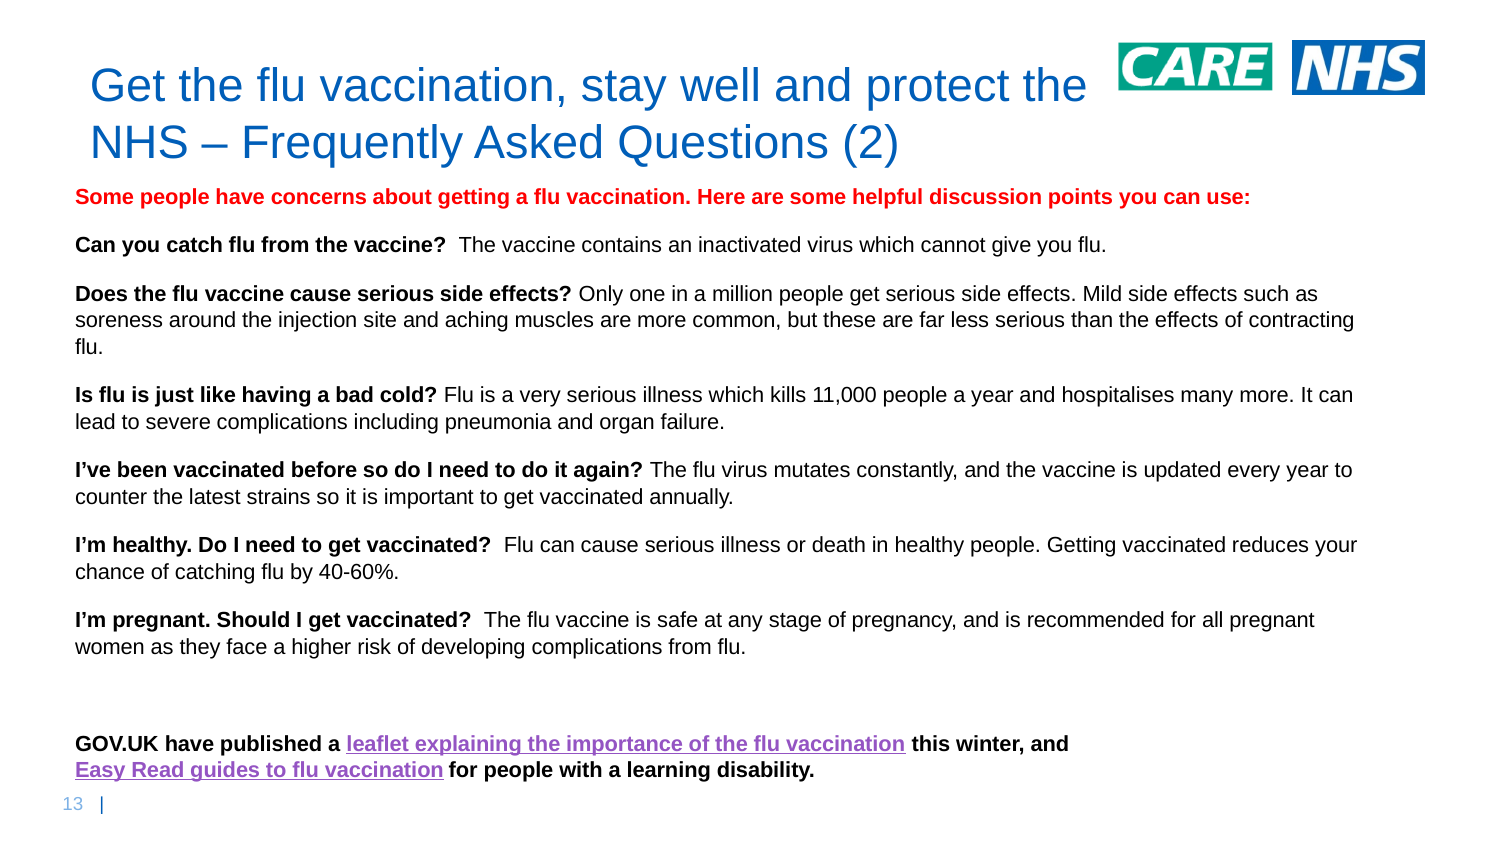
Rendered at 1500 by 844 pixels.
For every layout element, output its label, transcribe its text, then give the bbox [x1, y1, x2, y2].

picture [1292, 40, 1425, 95]
title Get the flu vaccination, stay well and protect the NHS – Frequently Asked Questions (2) [75, 47, 1153, 123]
list Some people have concerns about getting a flu vaccination. Here are some helpful discussion points you can use: Can you catch flu from the vaccine? The vaccine contains an inactivated virus which cannot give you flu. Does the flu vaccine cause serious side effects? Only one in a million people get serious side effects. Mild side effects such as soreness around the injection site and aching muscles are more common, but these are far less serious than the effects of contracting flu. Is flu is just like having a bad cold? Flu is a very serious illness which kills 11,000 people a year and hospitalises many more. It can lead to severe complications including pneumonia and organ failure. I’ve been vaccinated before so do I need to do it again? The flu virus mutates constantly, and the vaccine is updated every year to counter the latest strains so it is important to get vaccinated annually. I’m healthy. Do I need to get vaccinated? Flu can cause serious illness or death in healthy people. Getting vaccinated reduces your chance of catching flu by 40-60%. I’m pregnant. Should I get vaccinated? The flu vaccine is safe at any stage of pregnancy, and is recommended for all pregnant women as they face a higher risk of developing complications from flu. GOV.UK have published a leaflet explaining the importance of the flu vaccination this winter, and Easy Read guides to flu vaccination for people with a learning disability. [75, 182, 1390, 783]
picture [1115, 40, 1274, 91]
